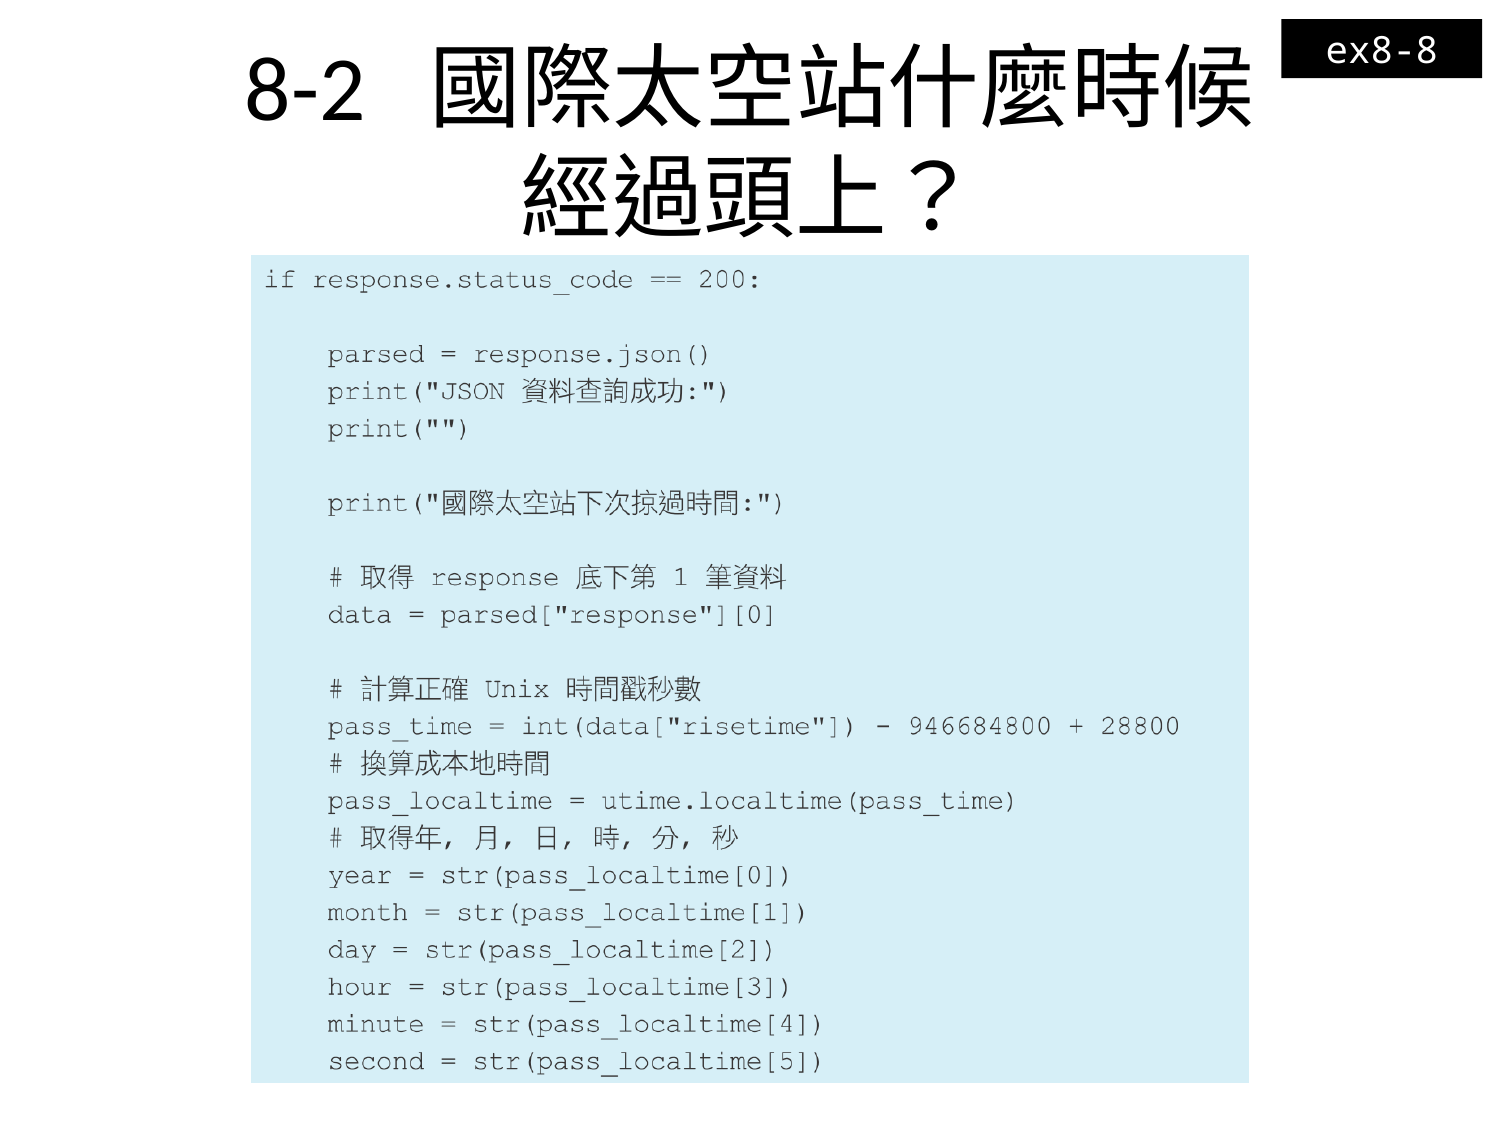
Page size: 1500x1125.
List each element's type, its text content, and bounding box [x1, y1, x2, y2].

text_box ex8-8 [1279, 17, 1484, 80]
title 8-2 國際太空站什麼時候 經過頭上？ [75, 45, 1425, 233]
picture [250, 255, 1249, 1083]
